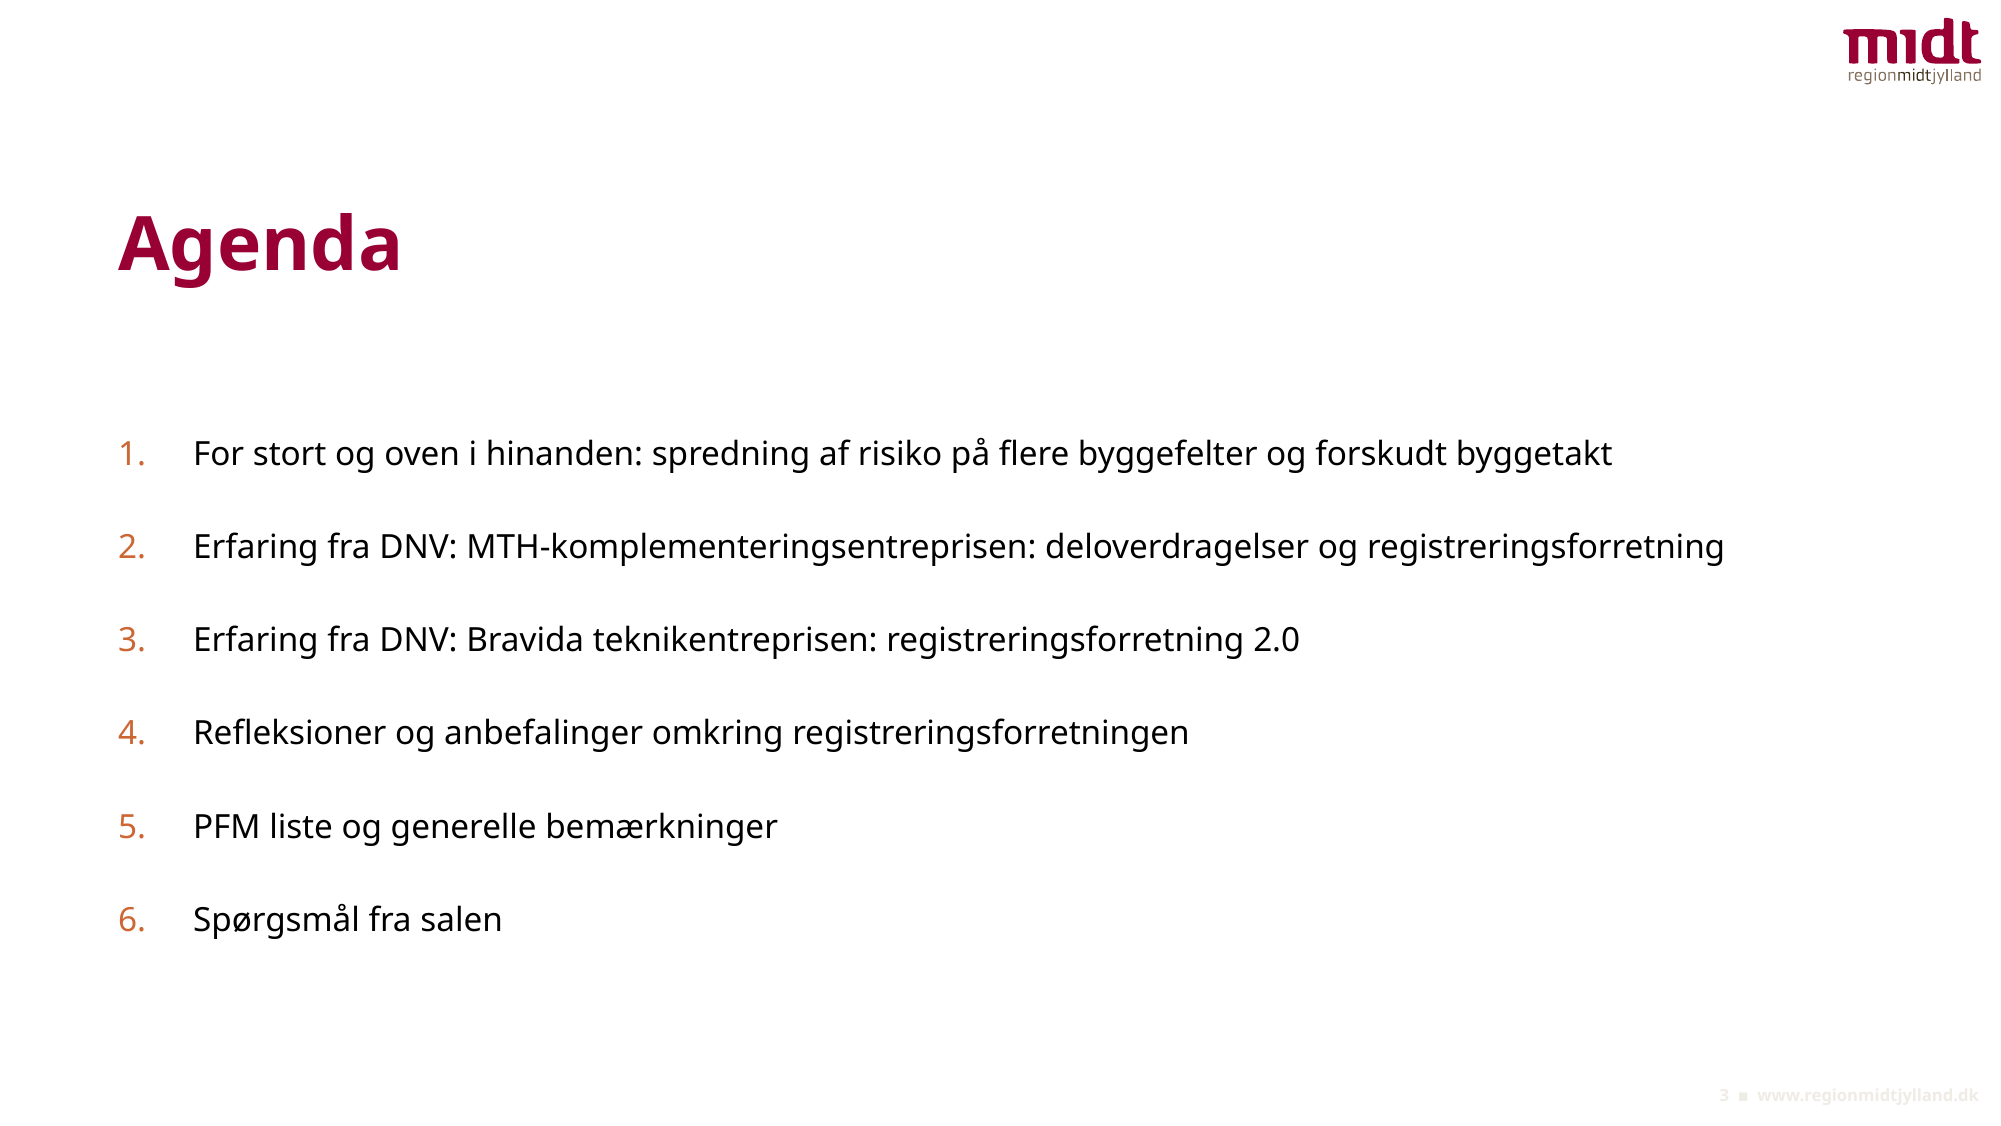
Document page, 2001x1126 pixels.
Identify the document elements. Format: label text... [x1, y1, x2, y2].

title Agenda [118, 137, 1773, 285]
list For stort og oven i hinanden: spredning af risiko på flere byggefelter og forskudt byggetakt Erfaring fra DNV: MTH-komplementeringsentreprisen: deloverdragelser og registreringsforretning Erfaring fra DNV: Bravida teknikentreprisen: registreringsforretning 2.0 Refleksioner og anbefalinger omkring registreringsforretningen PFM liste og generelle bemærkninger Spørgsmål fra salen [118, 354, 1773, 1016]
